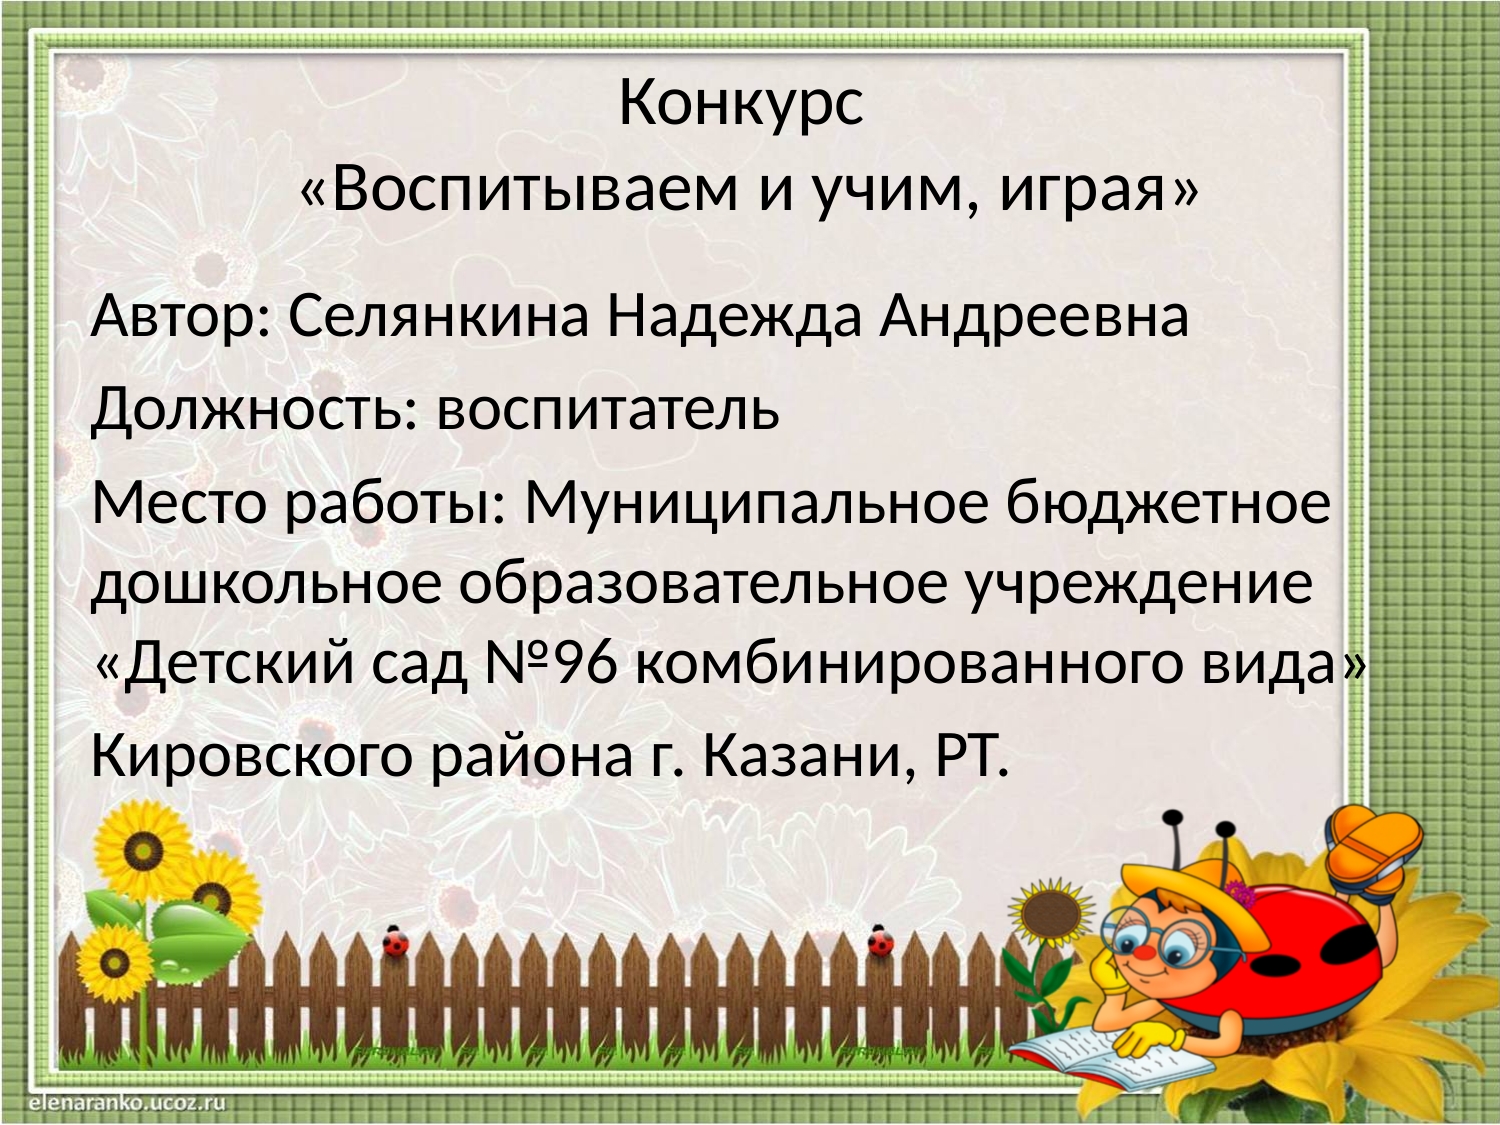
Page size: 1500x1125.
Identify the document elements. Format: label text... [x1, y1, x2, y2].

title Конкурс «Воспитываем и учим, играя» [75, 45, 1425, 233]
list Автор: Селянкина Надежда Андреевна Должность: воспитатель Место работы: Муниципальное бюджетное дошкольное образовательное учреждение «Детский сад №96 комбинированного вида» Кировского района г. Казани, РТ. [75, 262, 1425, 1005]
picture [0, 0, 1500, 1125]
